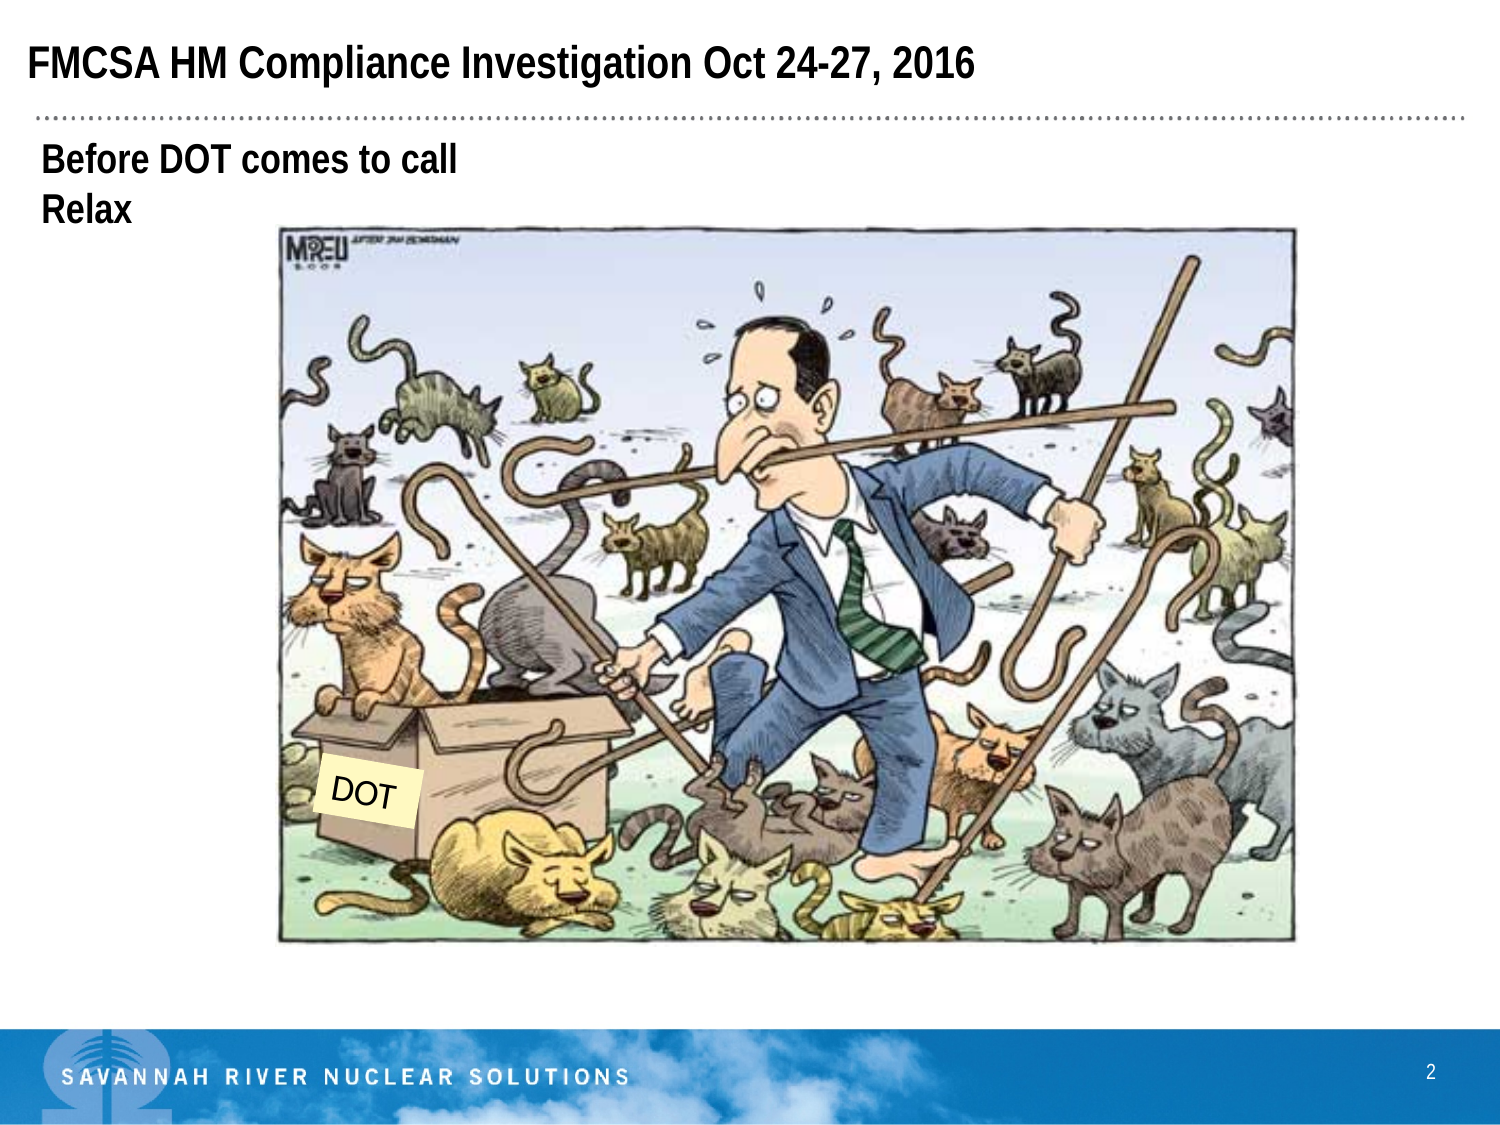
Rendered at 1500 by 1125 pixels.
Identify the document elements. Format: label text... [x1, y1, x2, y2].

slide_number 2 [1400, 1050, 1463, 1100]
list FMCSA HM Compliance Investigation Oct 24-27, 2016 [12, 24, 1463, 100]
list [274, 224, 1301, 947]
text_box Before DOT comes to call Relax [26, 124, 474, 240]
picture [0, 116, 1500, 1125]
